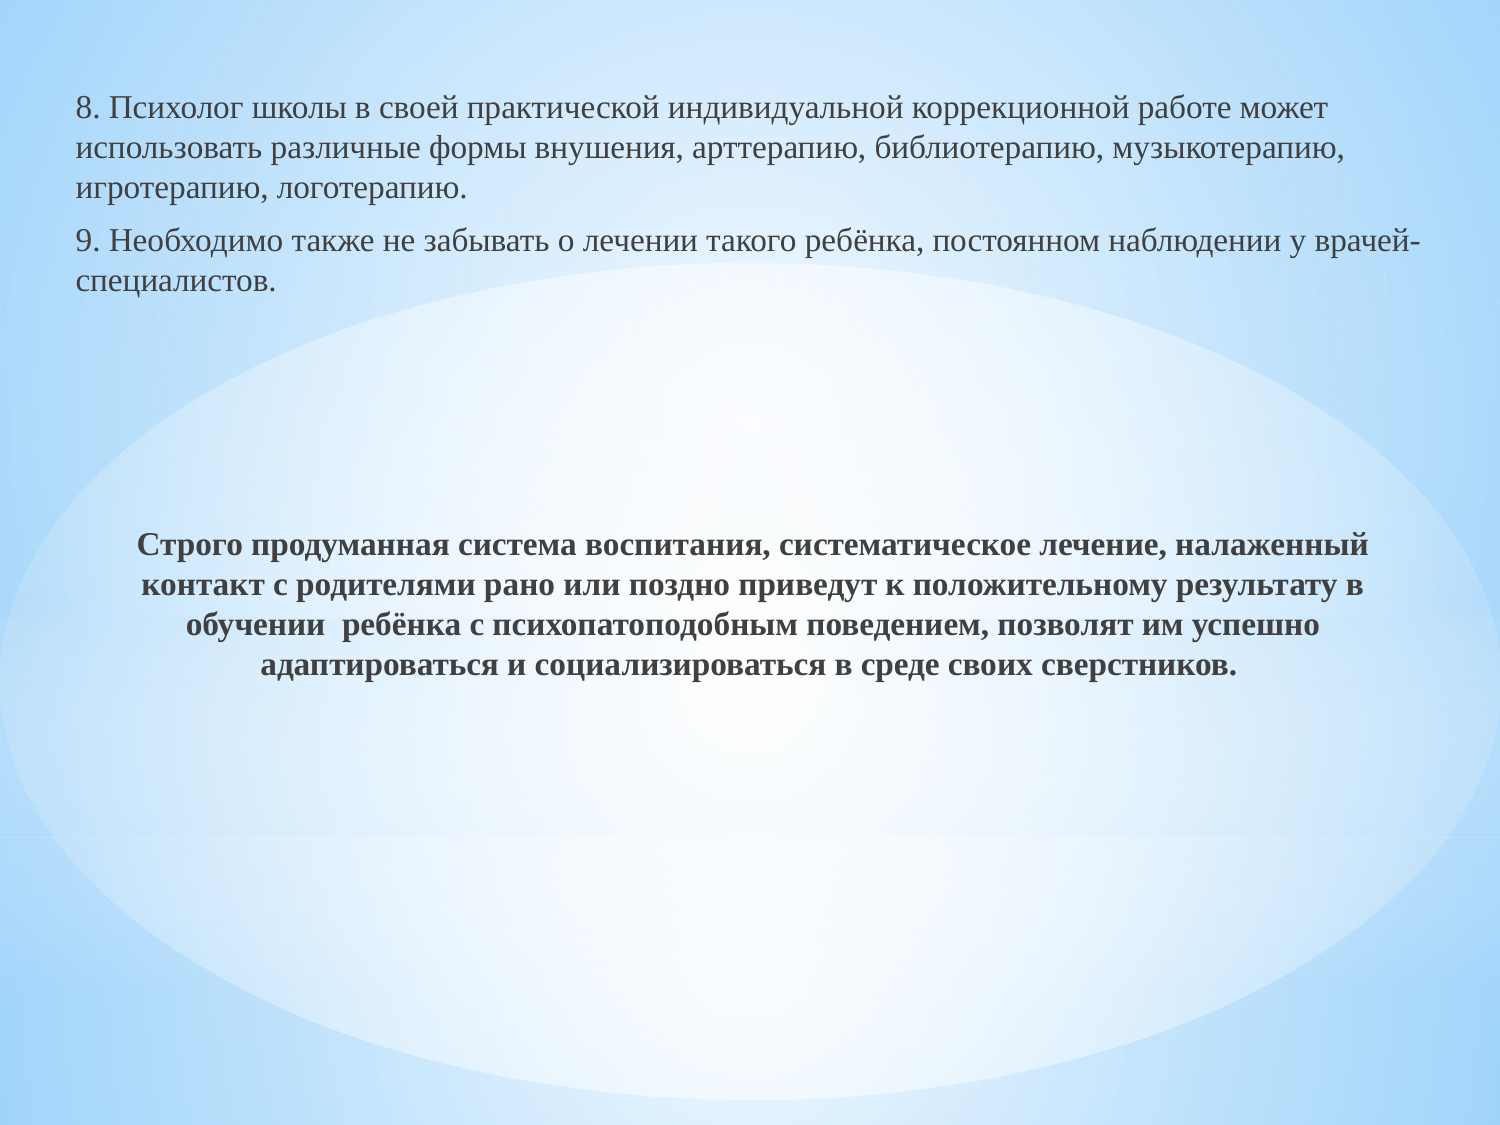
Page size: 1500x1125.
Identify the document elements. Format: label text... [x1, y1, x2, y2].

list 8. Психолог школы в своей практической индивидуальной коррекционной работе может использовать различные формы внушения, арттерапию, библиотерапию, музыкотерапию, игротерапию, логотерапию. 9. Необходимо также не забывать о лечении такого ребёнка, постоянном наблюдении у врачей-специалистов. Строго продуманная система воспитания, систематическое лечение, налаженный контакт с родителями рано или поздно приведут к положительному результату в обучении ребёнка с психопатоподобным поведением, позволят им успешно адаптироваться и социализироваться в среде своих сверстников. [53, 78, 1447, 1059]
